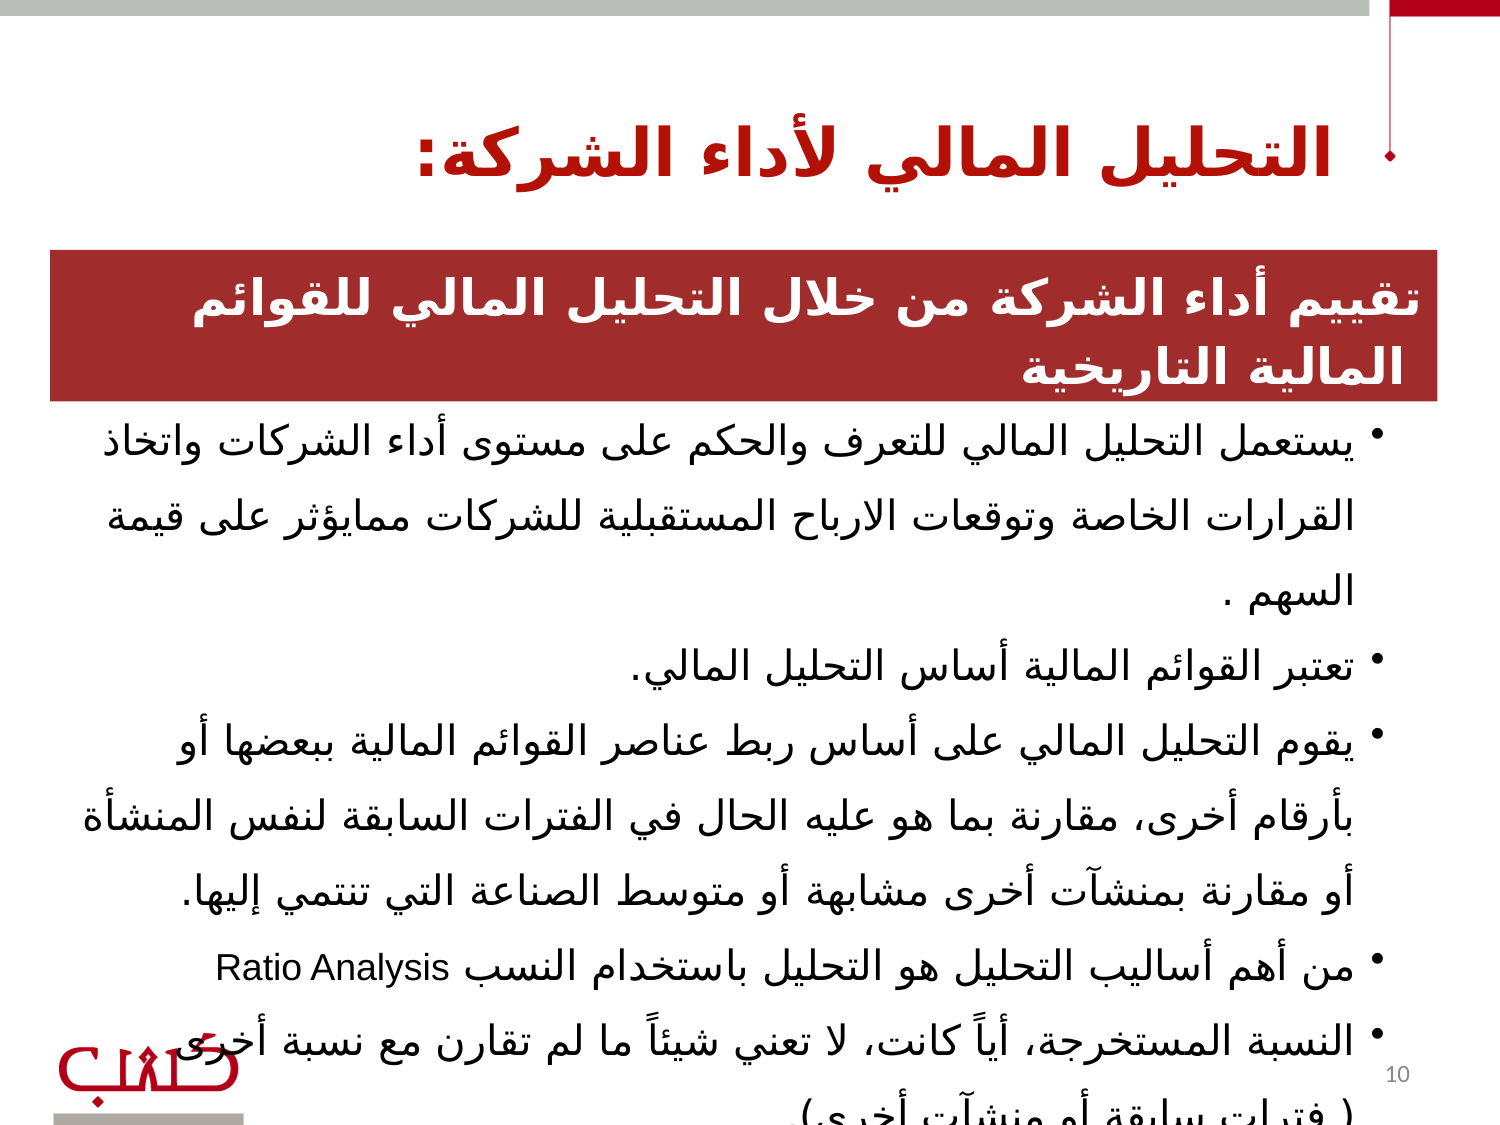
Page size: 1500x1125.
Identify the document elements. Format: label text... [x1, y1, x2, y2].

title التحليل المالي لأداء الشركة: [249, 86, 1351, 213]
text_box تقييم أداء الشركة من خلال التحليل المالي للقوائم المالية التاريخية [50, 249, 1438, 402]
picture [0, 0, 1500, 1125]
slide_number 10 [1400, 1042, 1425, 1103]
text_box يستعمل التحليل المالي للتعرف والحكم على مستوى أداء الشركات واتخاذ القرارات الخاصة وتوقعات الارباح المستقبلية للشركات ممايؤثر على قيمة السهم . تعتبر القوائم المالية أساس التحليل المالي. يقوم التحليل المالي على أساس ربط عناصر القوائم المالية ببعضها أو بأرقام أخرى، مقارنة بما هو عليه الحال في الفترات السابقة لنفس المنشأة أو مقارنة بمنشآت أخرى مشابهة أو متوسط الصناعة التي تنتمي إليها. من أهم أساليب التحليل هو التحليل باستخدام النسب Ratio Analysis النسبة المستخرجة، أياً كانت، لا تعني شيئاً ما لم تقارن مع نسبة أخرى ( فترات سابقة أو منشآت أخرى). [49, 381, 1400, 1125]
